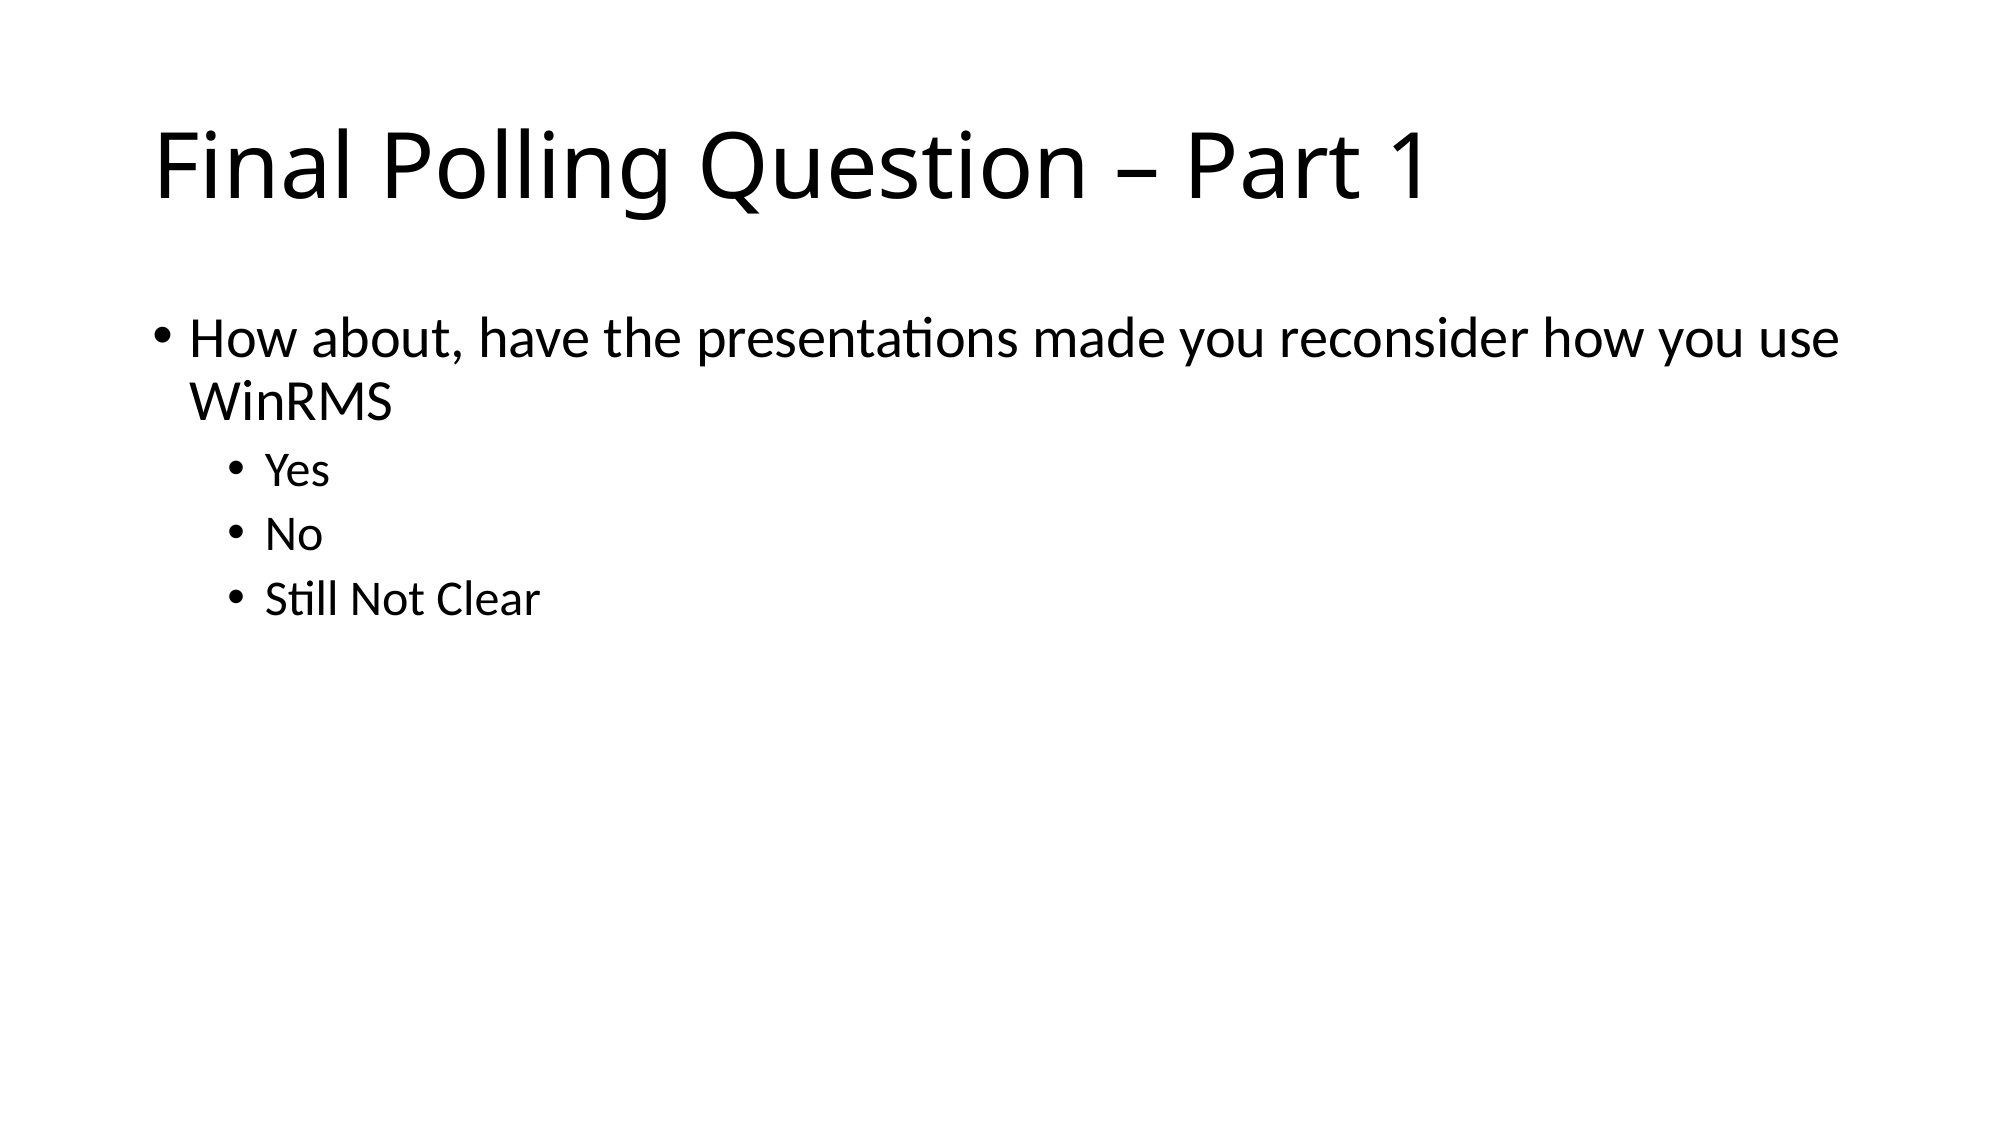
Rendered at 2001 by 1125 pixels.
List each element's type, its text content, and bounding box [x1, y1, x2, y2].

list How about, have the presentations made you reconsider how you use WinRMS Yes No Still Not Clear [137, 299, 1863, 1014]
title Final Polling Question – Part 1 [137, 59, 1863, 278]
